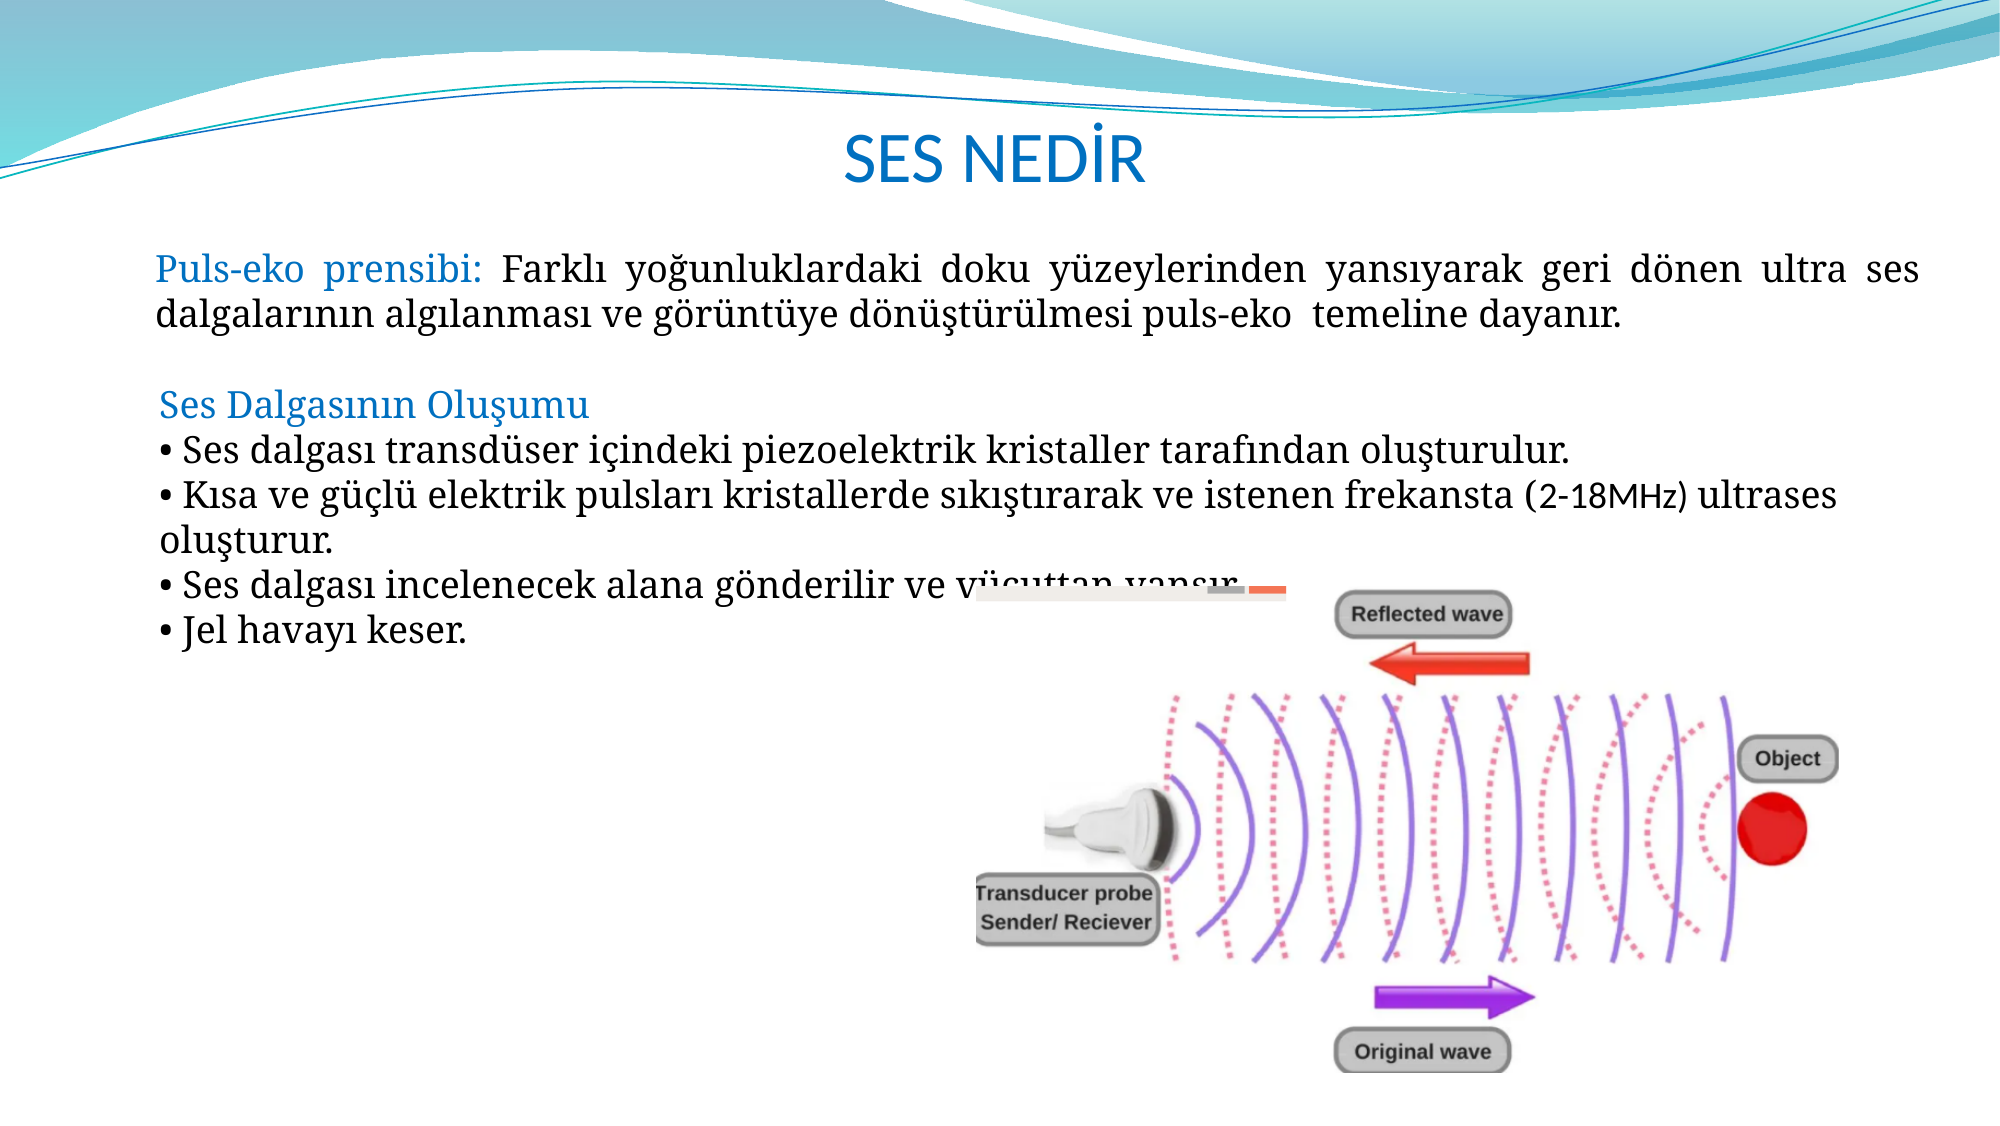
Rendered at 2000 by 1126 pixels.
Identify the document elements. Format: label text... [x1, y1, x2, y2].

text_box Ses Dalgasının Oluşumu • Ses dalgası transdüser içindeki piezoelektrik kristaller tarafından oluşturulur. • Kısa ve güçlü elektrik pulsları kristallerde sıkıştırarak ve istenen frekansta (2-18MHz) ultrases oluşturur. • Ses dalgası incelenecek alana gönderilir ve vücuttan yansır. • Jel havayı keser. [144, 373, 1936, 659]
title SES NEDİR [208, 77, 1784, 197]
picture [975, 585, 1841, 1074]
text_box Puls-eko prensibi: Farklı yoğunluklardaki doku yüzeylerinden yansıyarak geri dönen ultra ses dalgalarının algılanması ve görüntüye dönüştürülmesi puls-eko temeline dayanır. [140, 237, 1936, 343]
